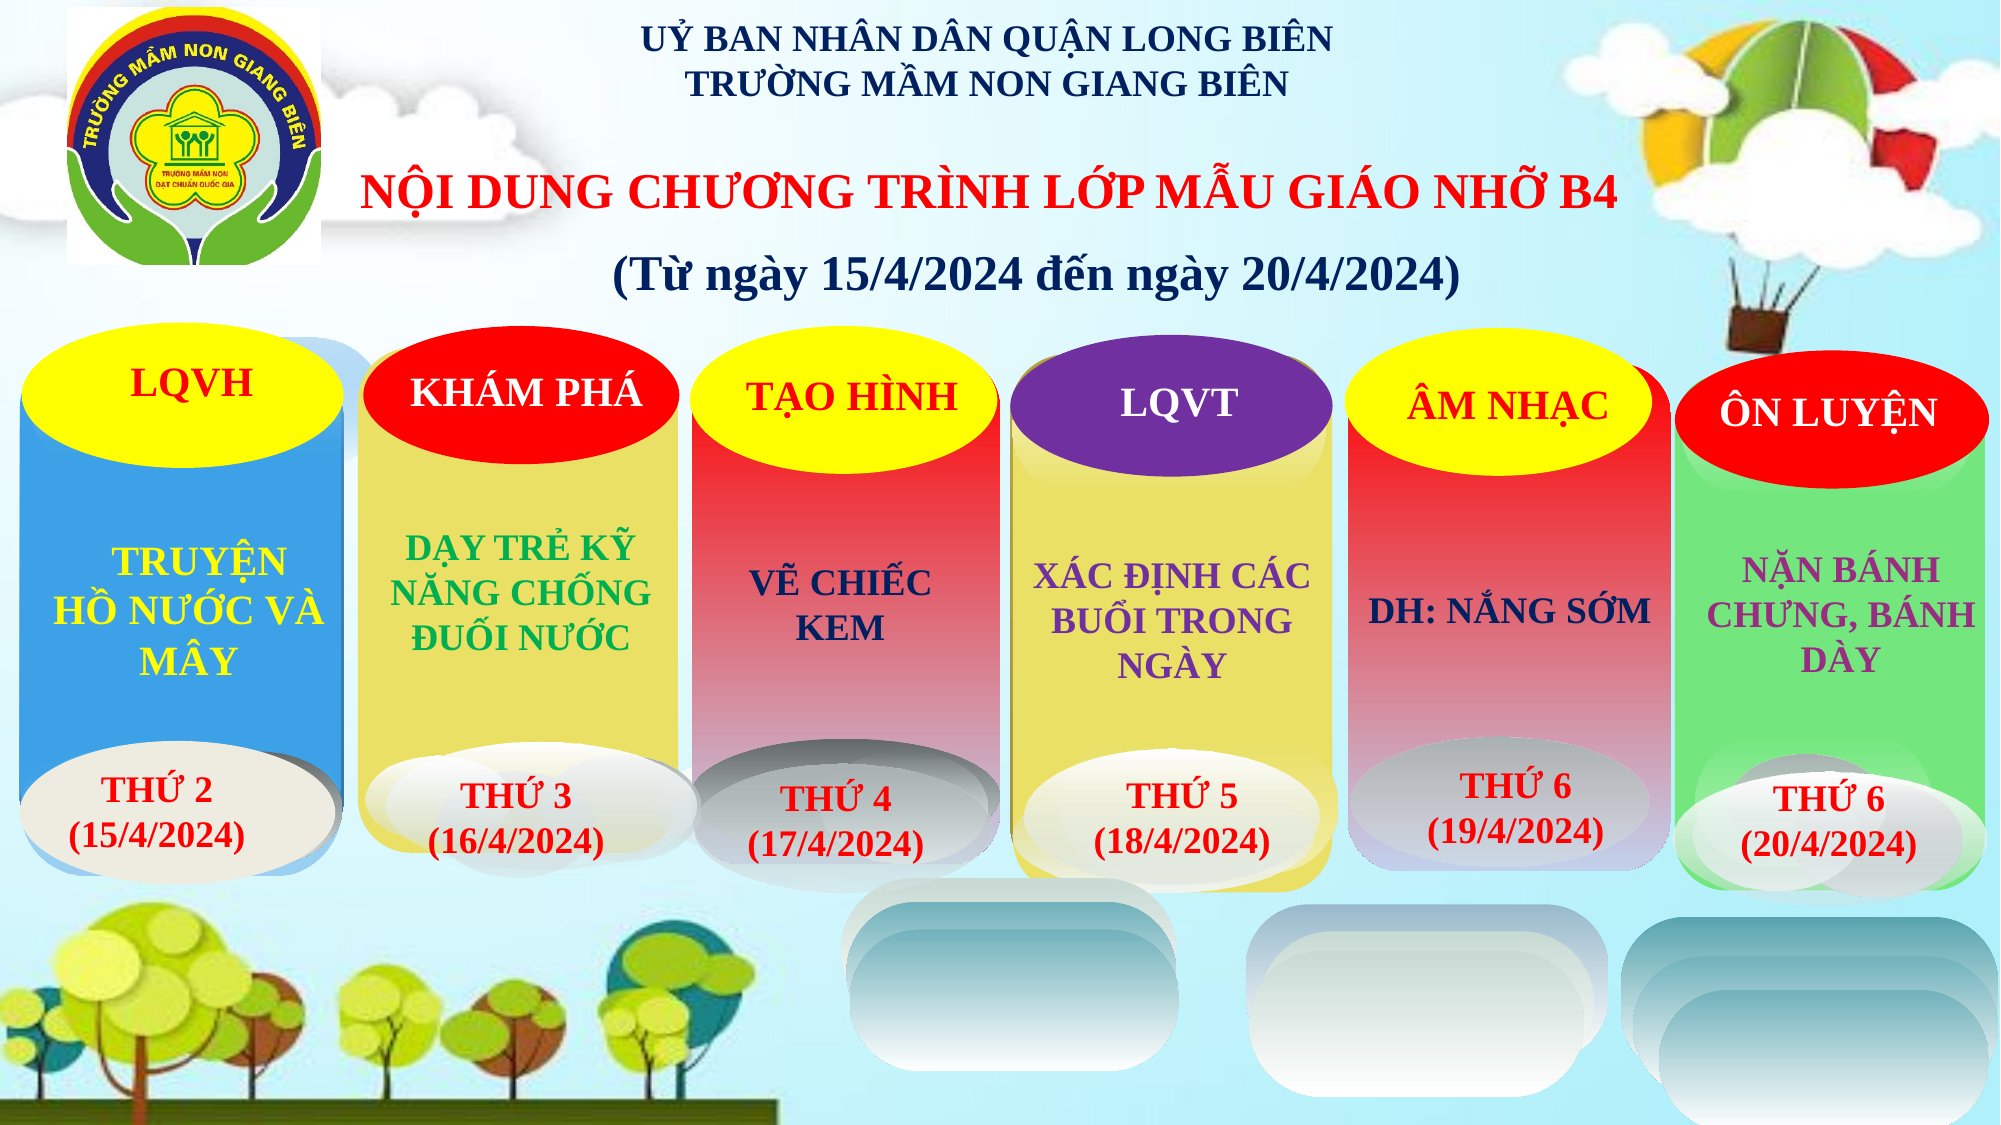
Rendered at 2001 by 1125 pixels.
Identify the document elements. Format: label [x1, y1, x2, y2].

text_box [6, 322, 2000, 1125]
list [0, 0, 2000, 1125]
picture [67, 7, 321, 265]
